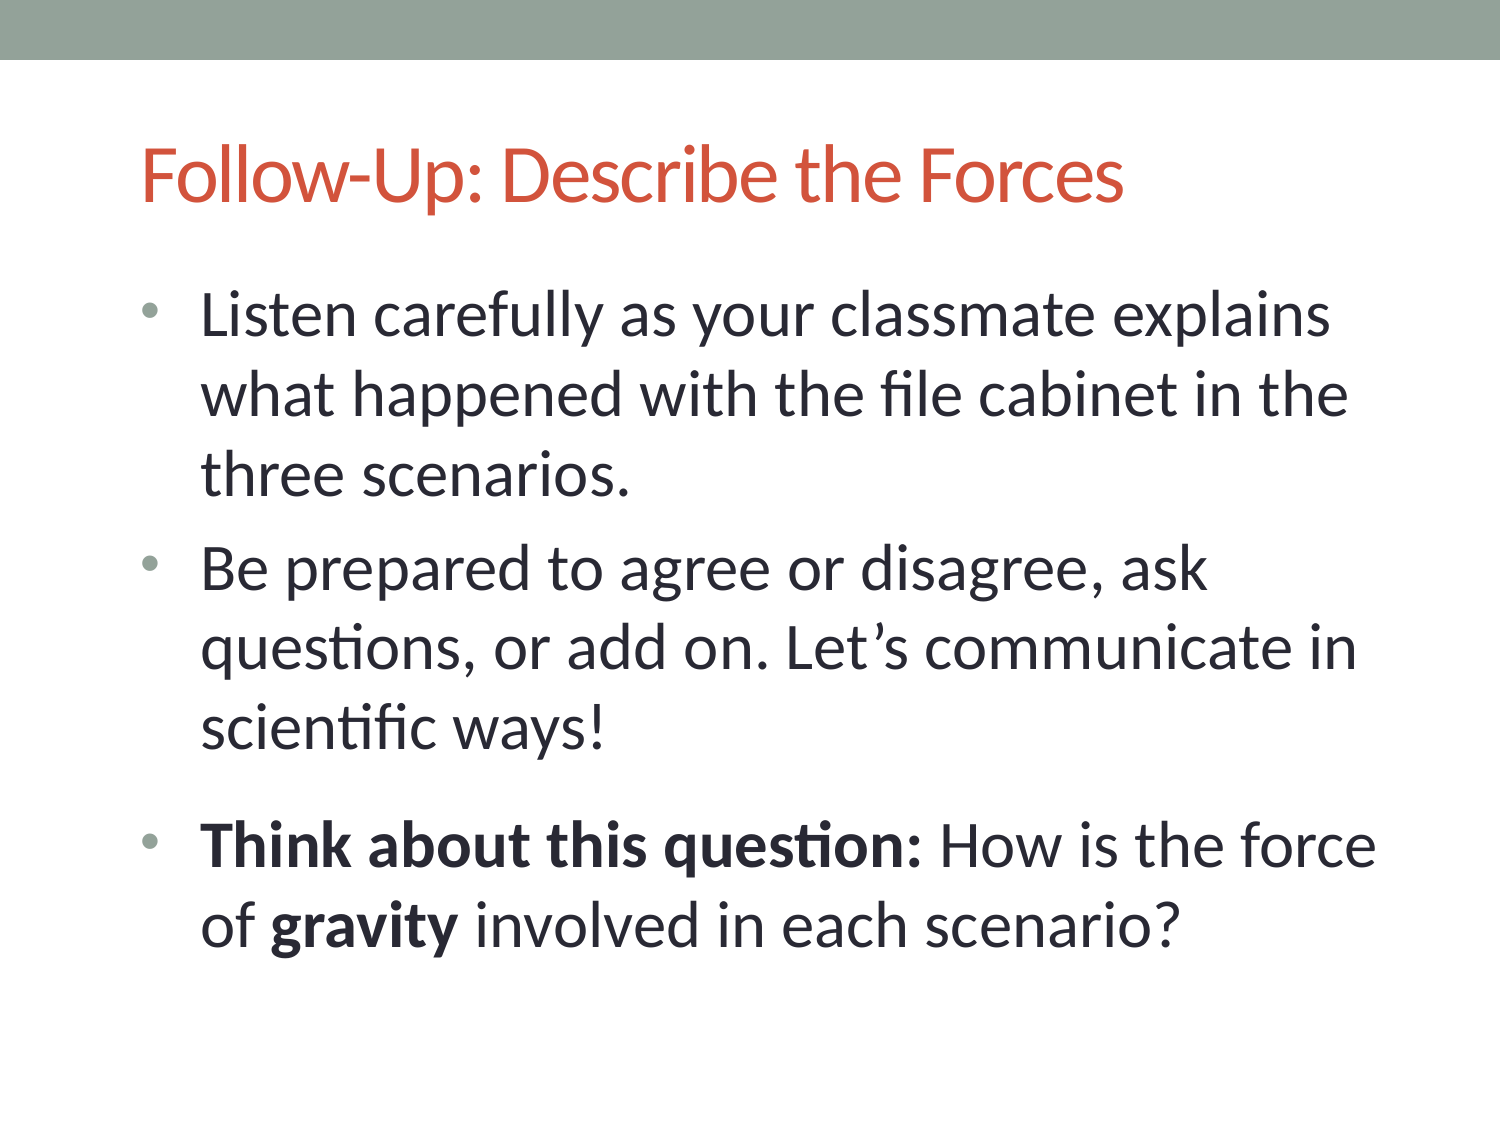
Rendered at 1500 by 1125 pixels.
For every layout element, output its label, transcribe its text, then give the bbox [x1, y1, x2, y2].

title Follow-Up: Describe the Forces [125, 87, 1425, 250]
list Listen carefully as your classmate explains what happened with the file cabinet in the three scenarios. Be prepared to agree or disagree, ask questions, or add on. Let’s communicate in scientific ways! Think about this question: How is the force of gravity involved in each scenario? [125, 262, 1425, 1063]
